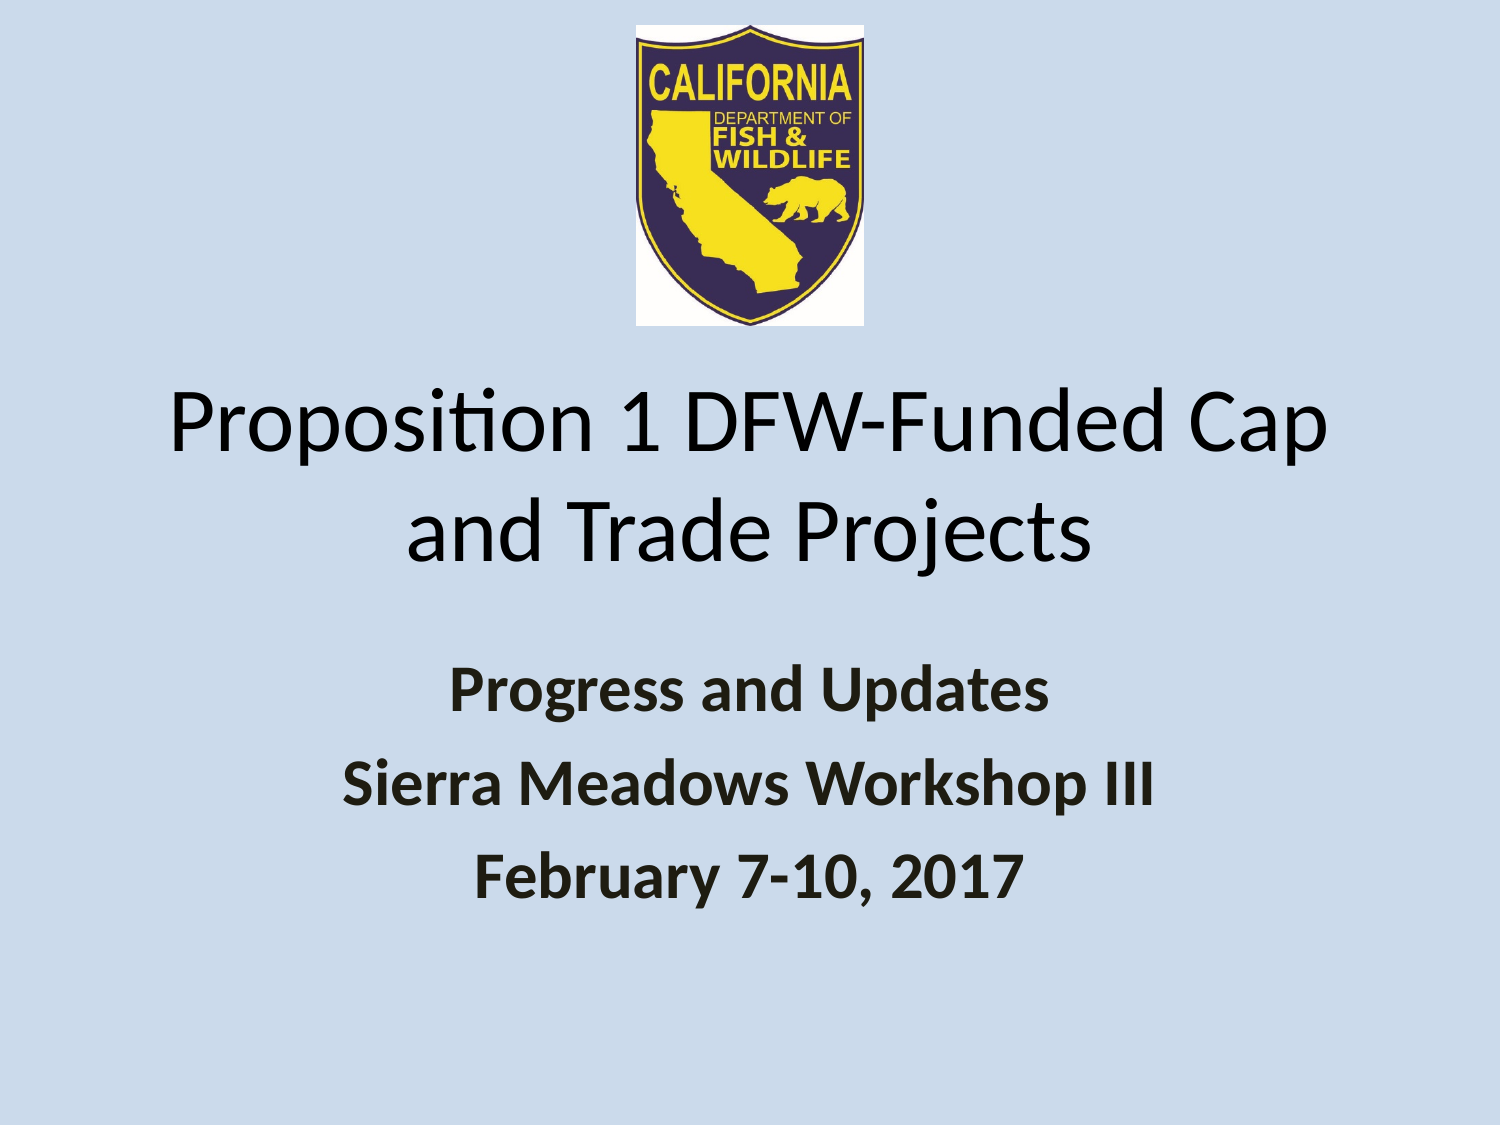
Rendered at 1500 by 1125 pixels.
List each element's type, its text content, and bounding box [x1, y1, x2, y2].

title Proposition 1 DFW-Funded Cap and Trade Projects [112, 349, 1388, 591]
subtitle Progress and Updates Sierra Meadows Workshop III February 7-10, 2017 [225, 637, 1275, 925]
picture [635, 25, 864, 327]
